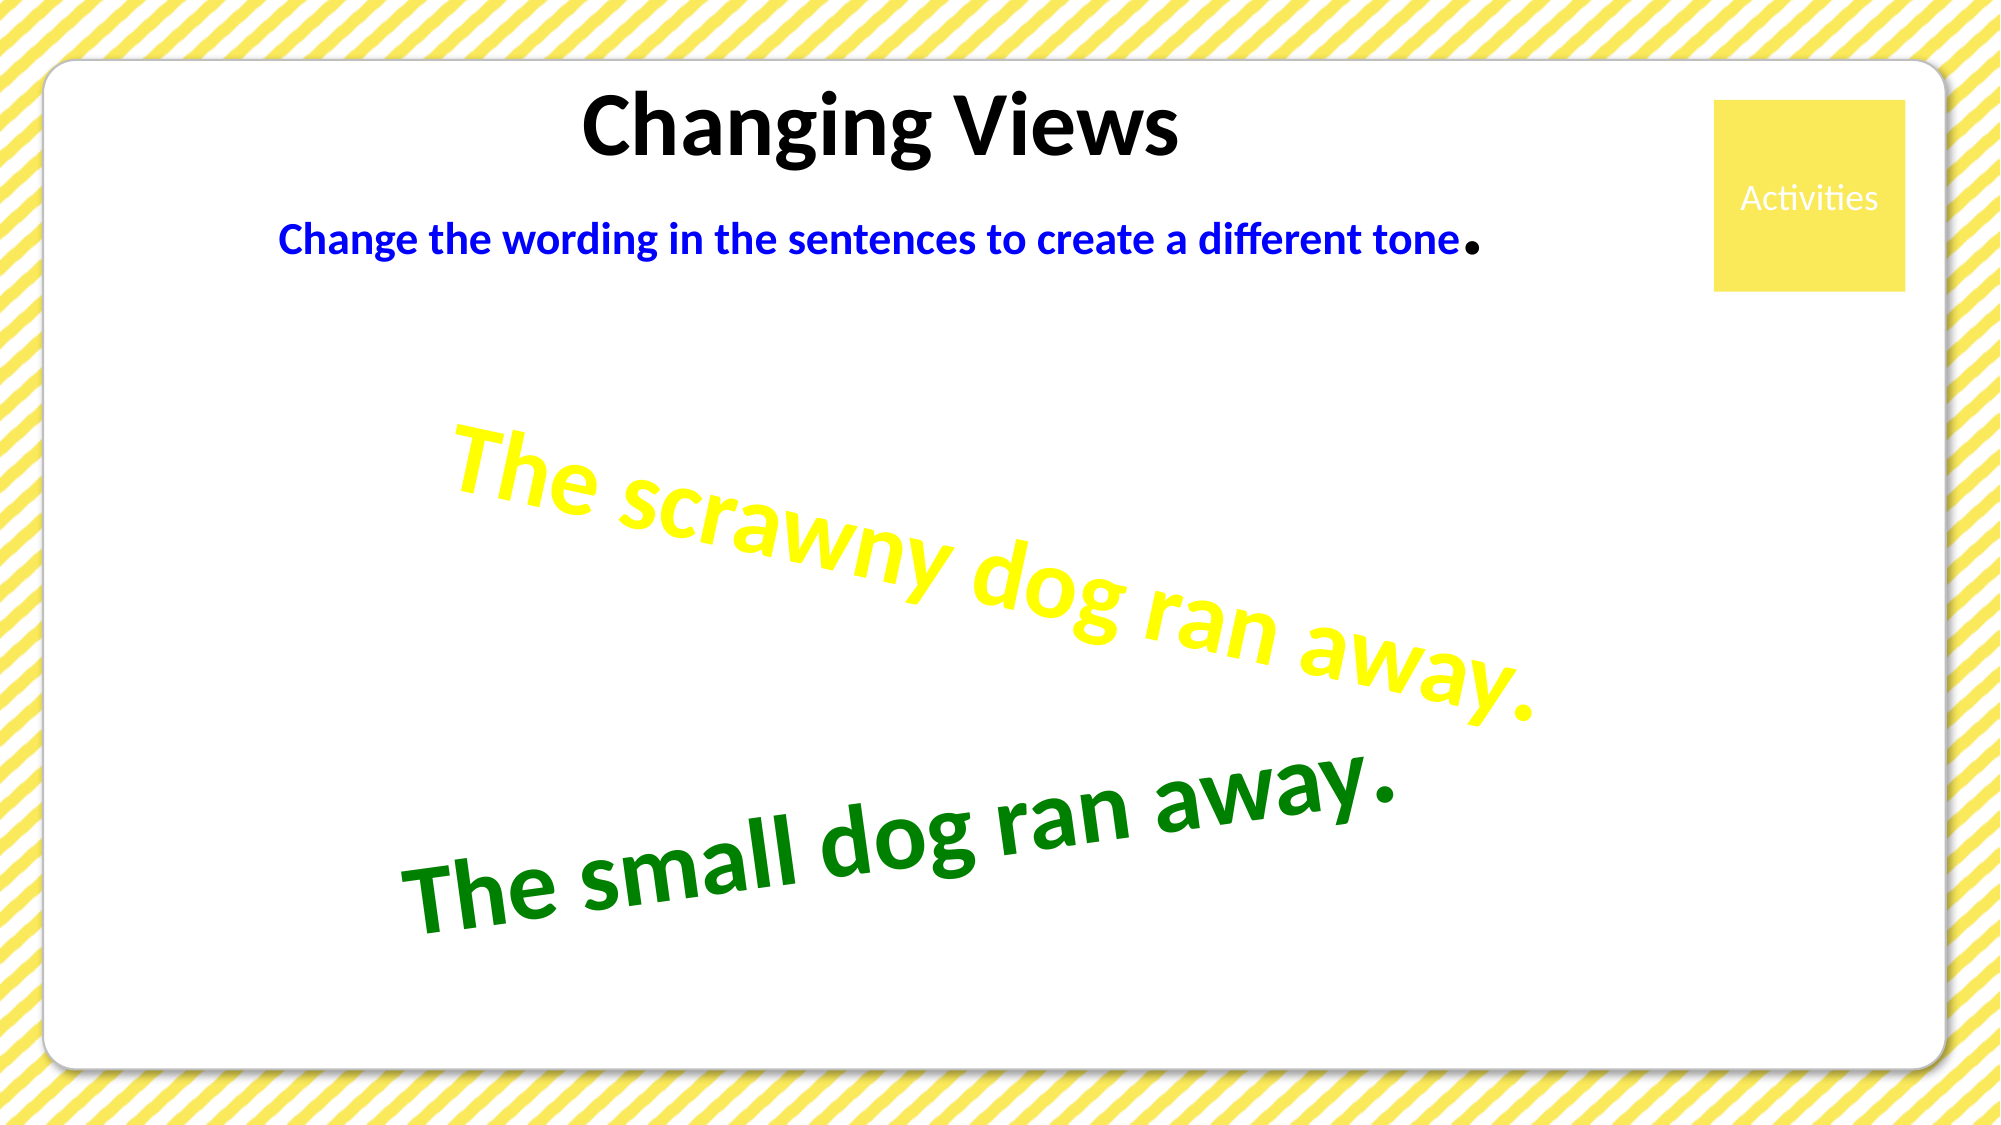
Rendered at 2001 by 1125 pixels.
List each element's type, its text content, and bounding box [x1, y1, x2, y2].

text_box The small dog ran away. [378, 679, 1421, 969]
text_box The scrawny dog ran away. [422, 366, 1578, 757]
title Changing Views Change the wording in the sentences to create a different tone. [69, 59, 1695, 292]
picture [0, 0, 2000, 1125]
